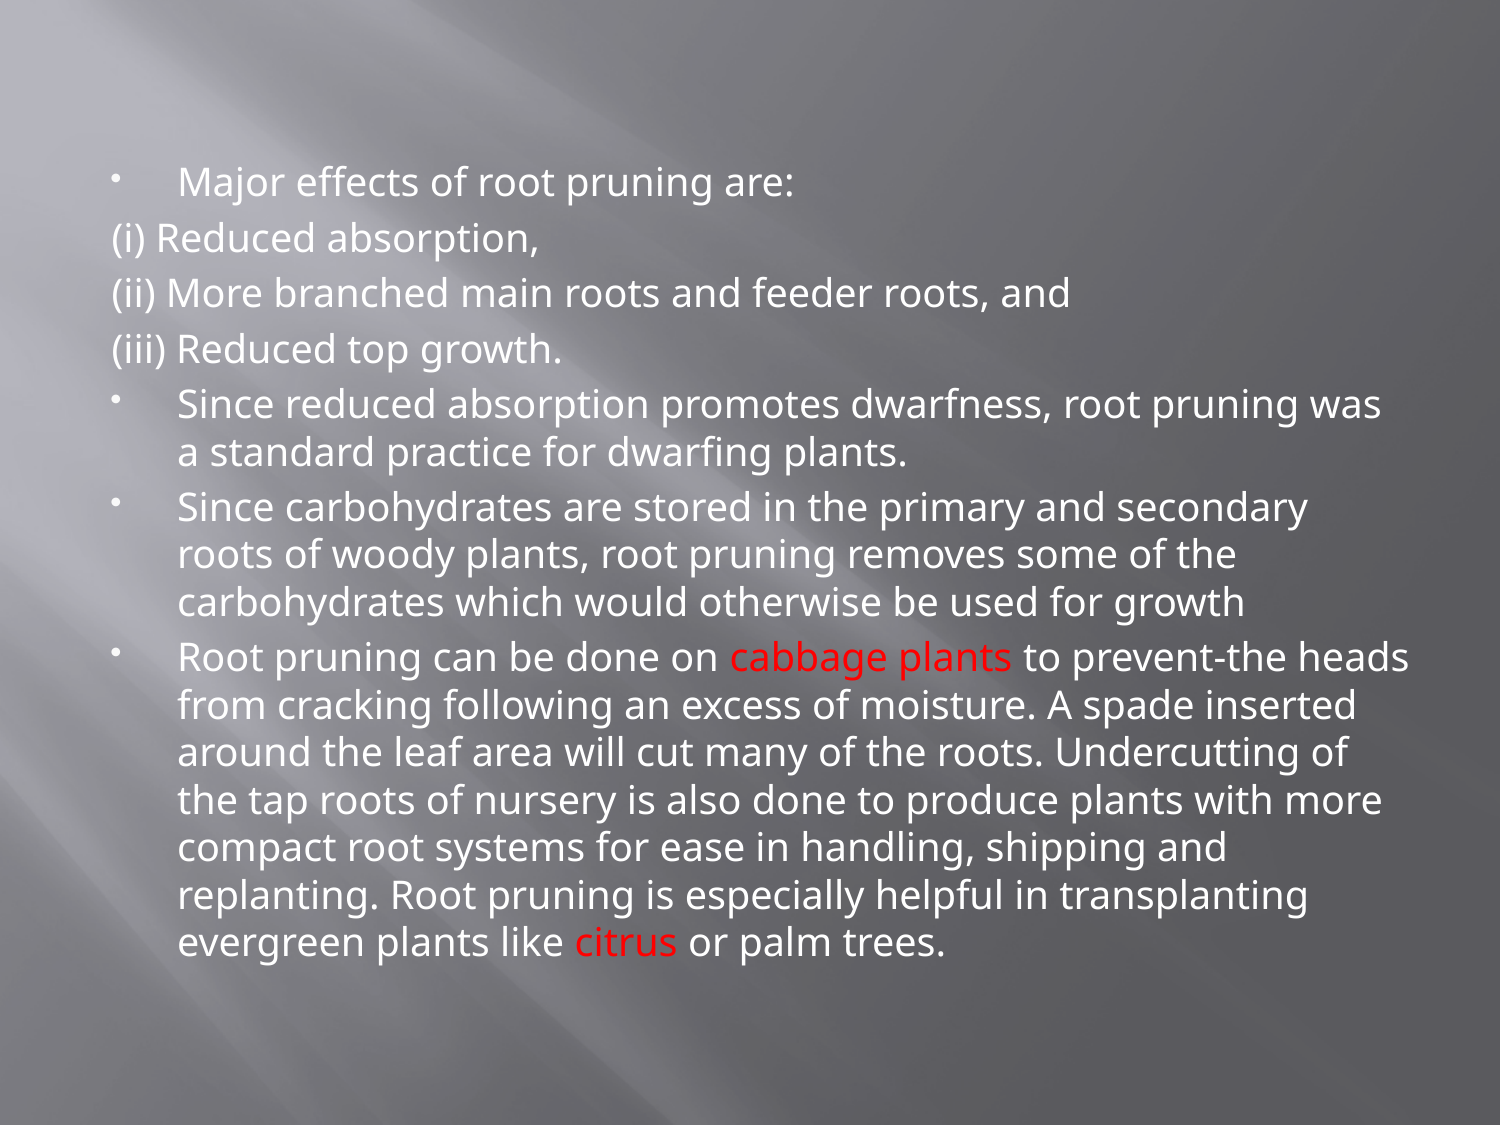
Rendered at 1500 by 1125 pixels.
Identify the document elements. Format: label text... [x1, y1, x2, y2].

list Major effects of root pruning are: (i) Reduced absorption, (ii) More branched main roots and feeder roots, and (iii) Reduced top growth. Since reduced absorption promotes dwarfness, root pruning was a standard practice for dwarfing plants. Since carbohydrates are stored in the primary and secondary roots of woody plants, root pruning removes some of the carbohydrates which would otherwise be used for growth Root pruning can be done on cabbage plants to prevent-the heads from cracking following an excess of moisture. A spade inserted around the leaf area will cut many of the roots. Undercutting of the tap roots of nursery is also done to produce plants with more compact root systems for ease in handling, shipping and replanting. Root pruning is especially helpful in transplanting evergreen plants like citrus or palm trees. [75, 149, 1425, 975]
